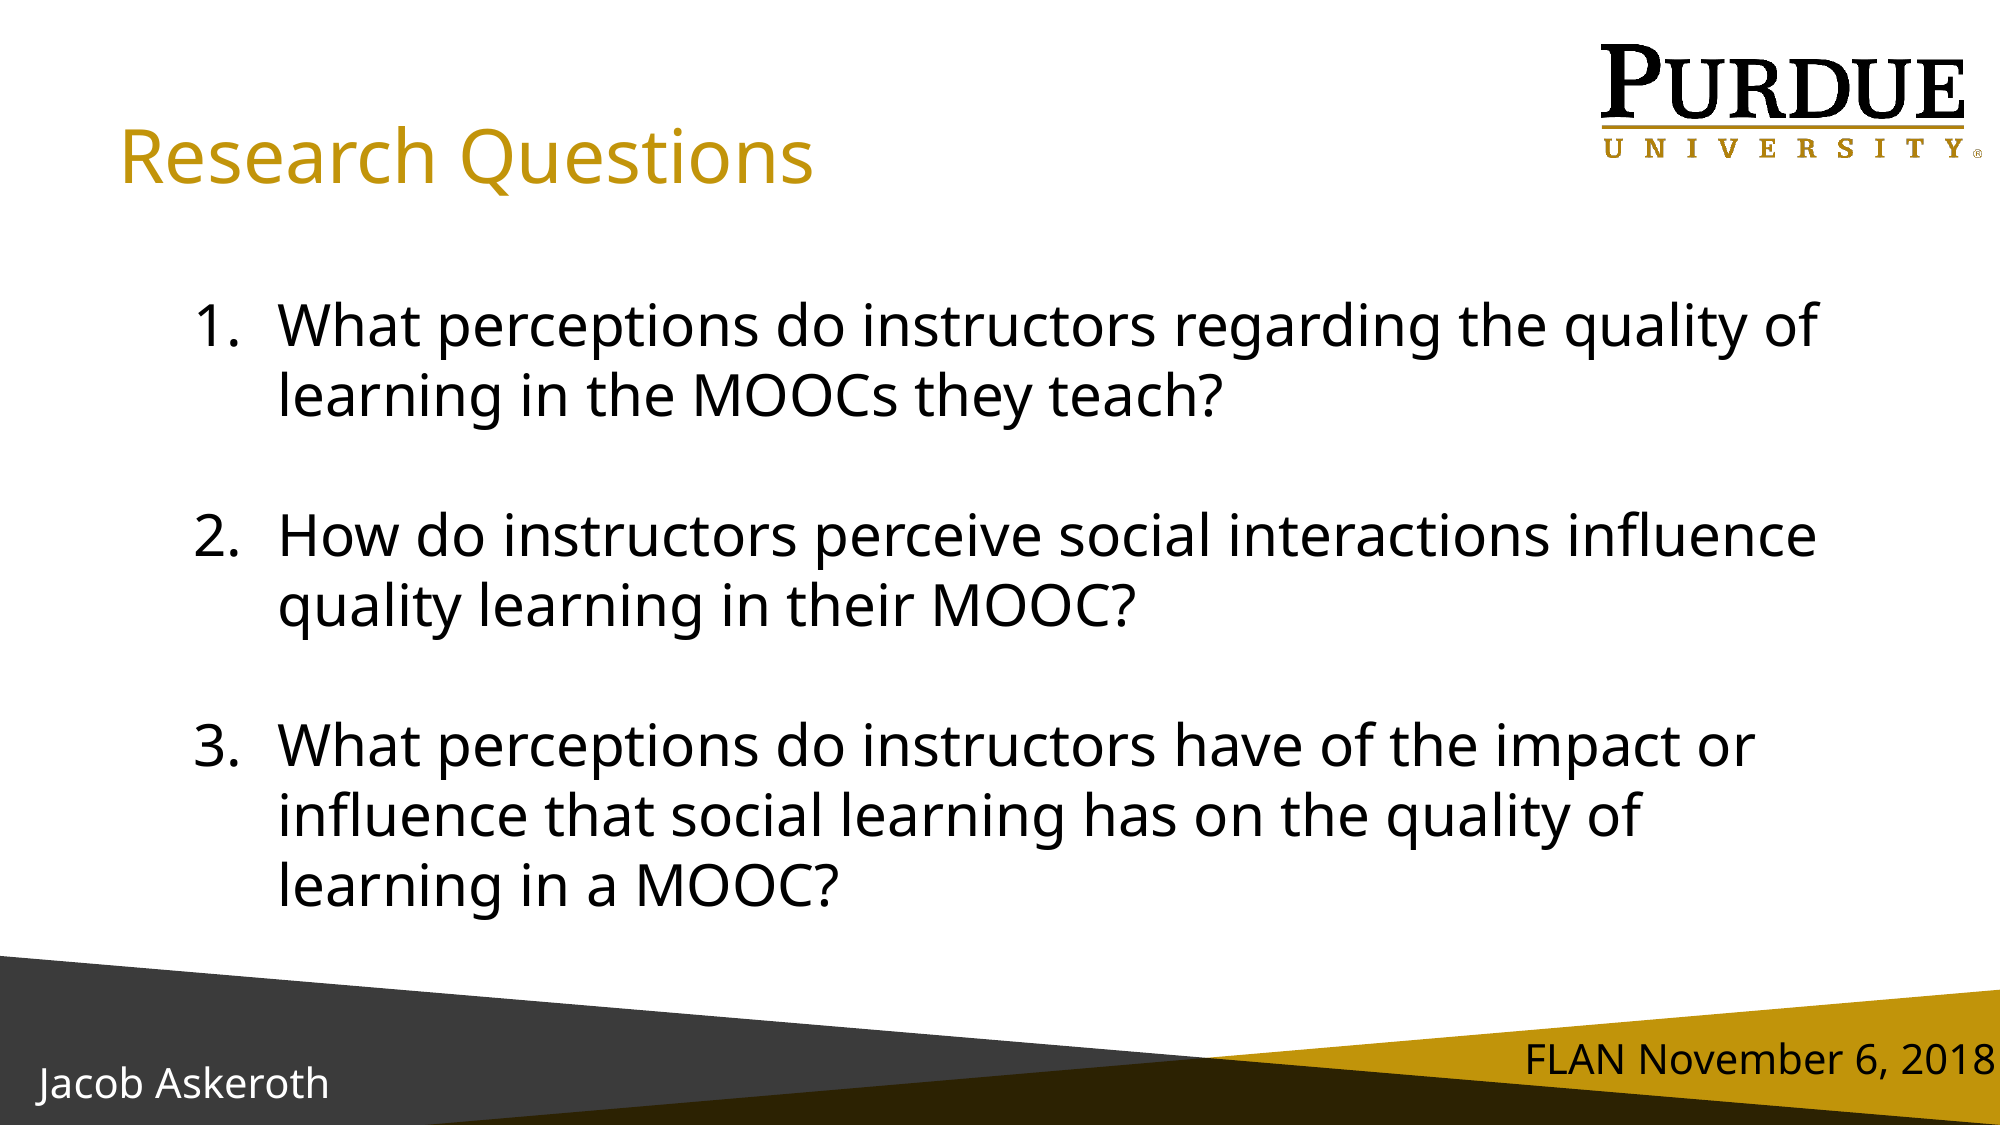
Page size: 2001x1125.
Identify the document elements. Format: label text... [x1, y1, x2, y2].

picture [1601, 44, 1982, 158]
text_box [0, 955, 2000, 1125]
text_box Research Questions What perceptions do instructors regarding the quality of learning in the MOOCs they teach? How do instructors perceive social interactions influence quality learning in their MOOC? What perceptions do instructors have of the impact or influence that social learning has on the quality of learning in a MOOC? [103, 100, 1897, 926]
